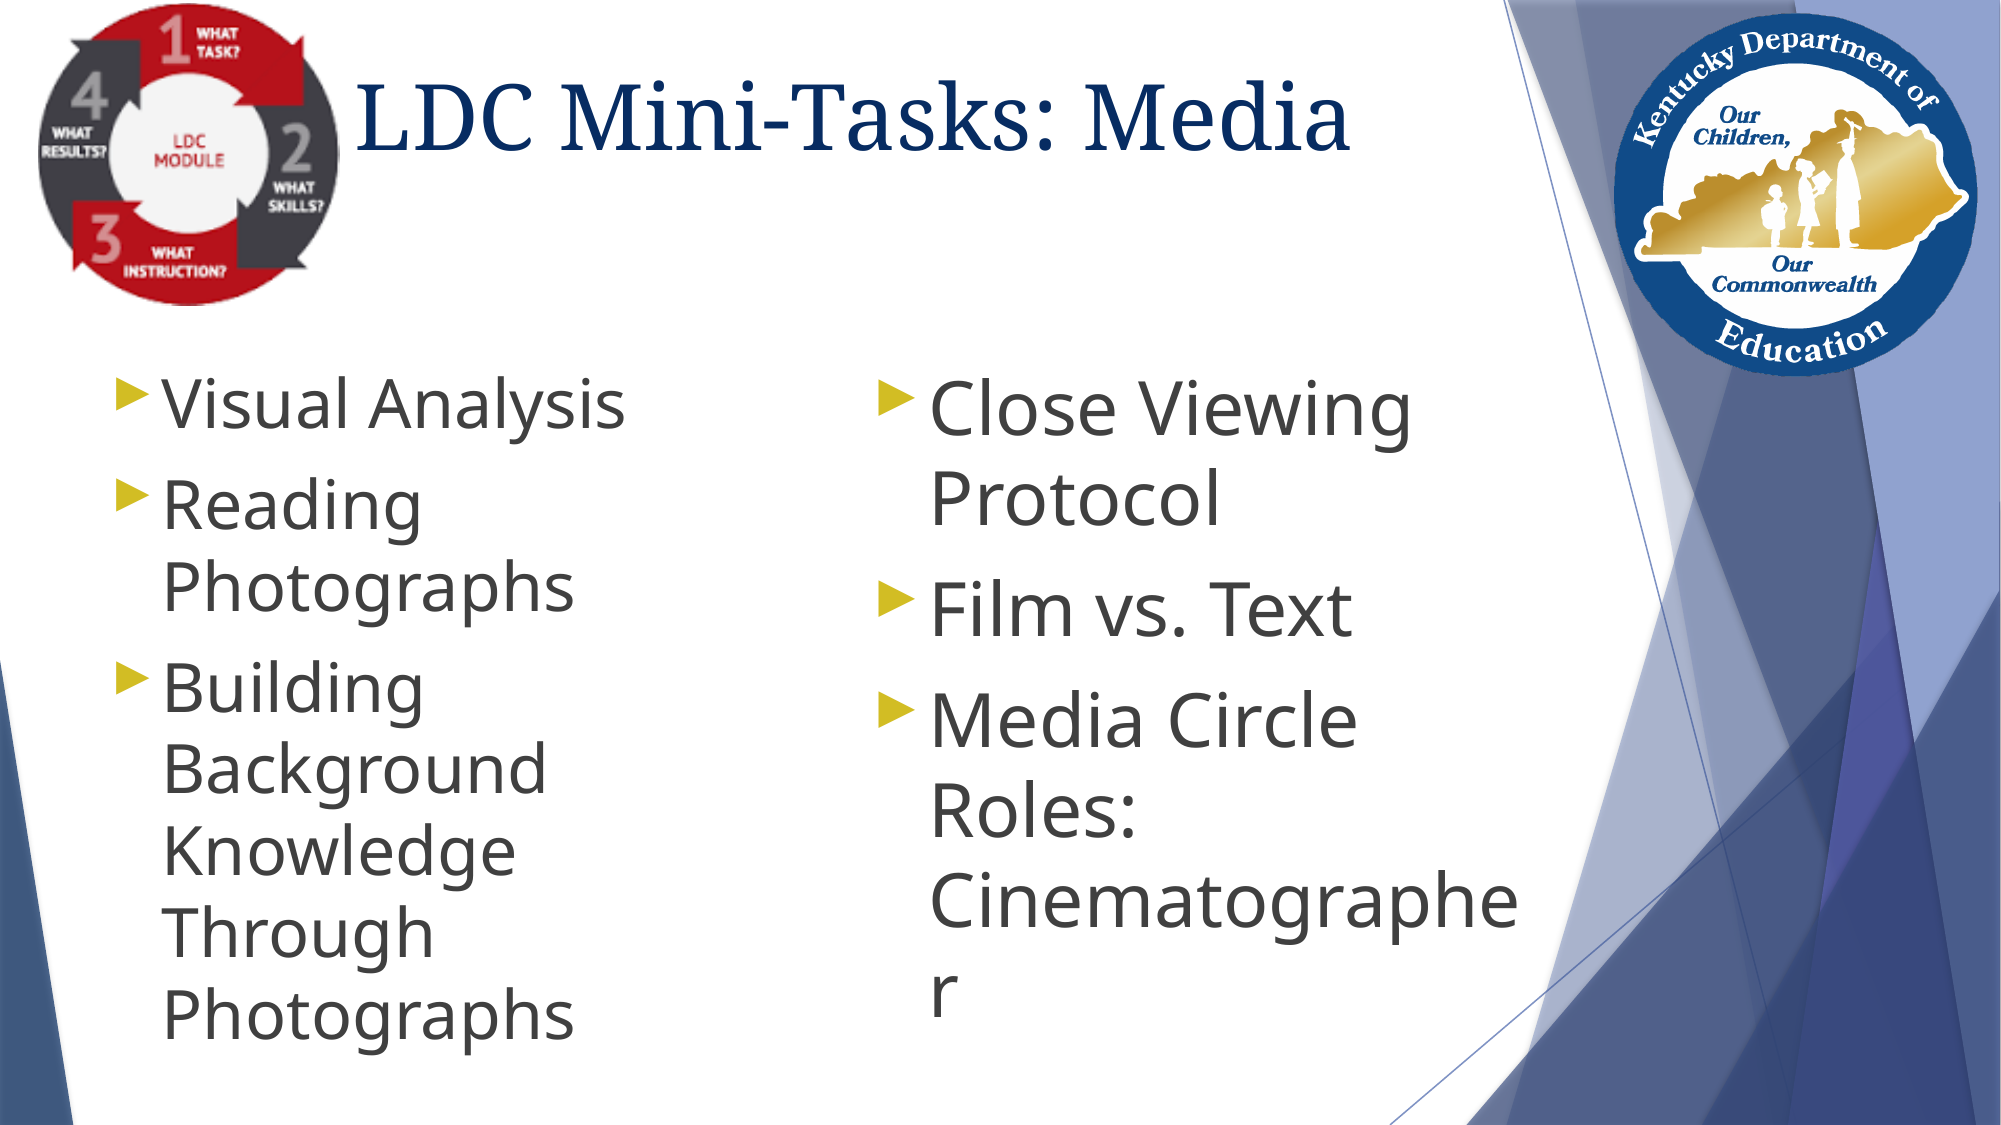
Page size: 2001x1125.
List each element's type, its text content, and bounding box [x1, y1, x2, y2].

picture [1598, 0, 1989, 390]
list Visual Analysis Reading Photographs Building Background Knowledge Through Photographs [95, 352, 801, 1066]
list Close Viewing Protocol Film vs. Text Media Circle Roles: Cinematographer [857, 352, 1563, 1066]
title LDC Mini-Tasks: Media [346, 51, 1563, 268]
picture [37, 2, 341, 306]
